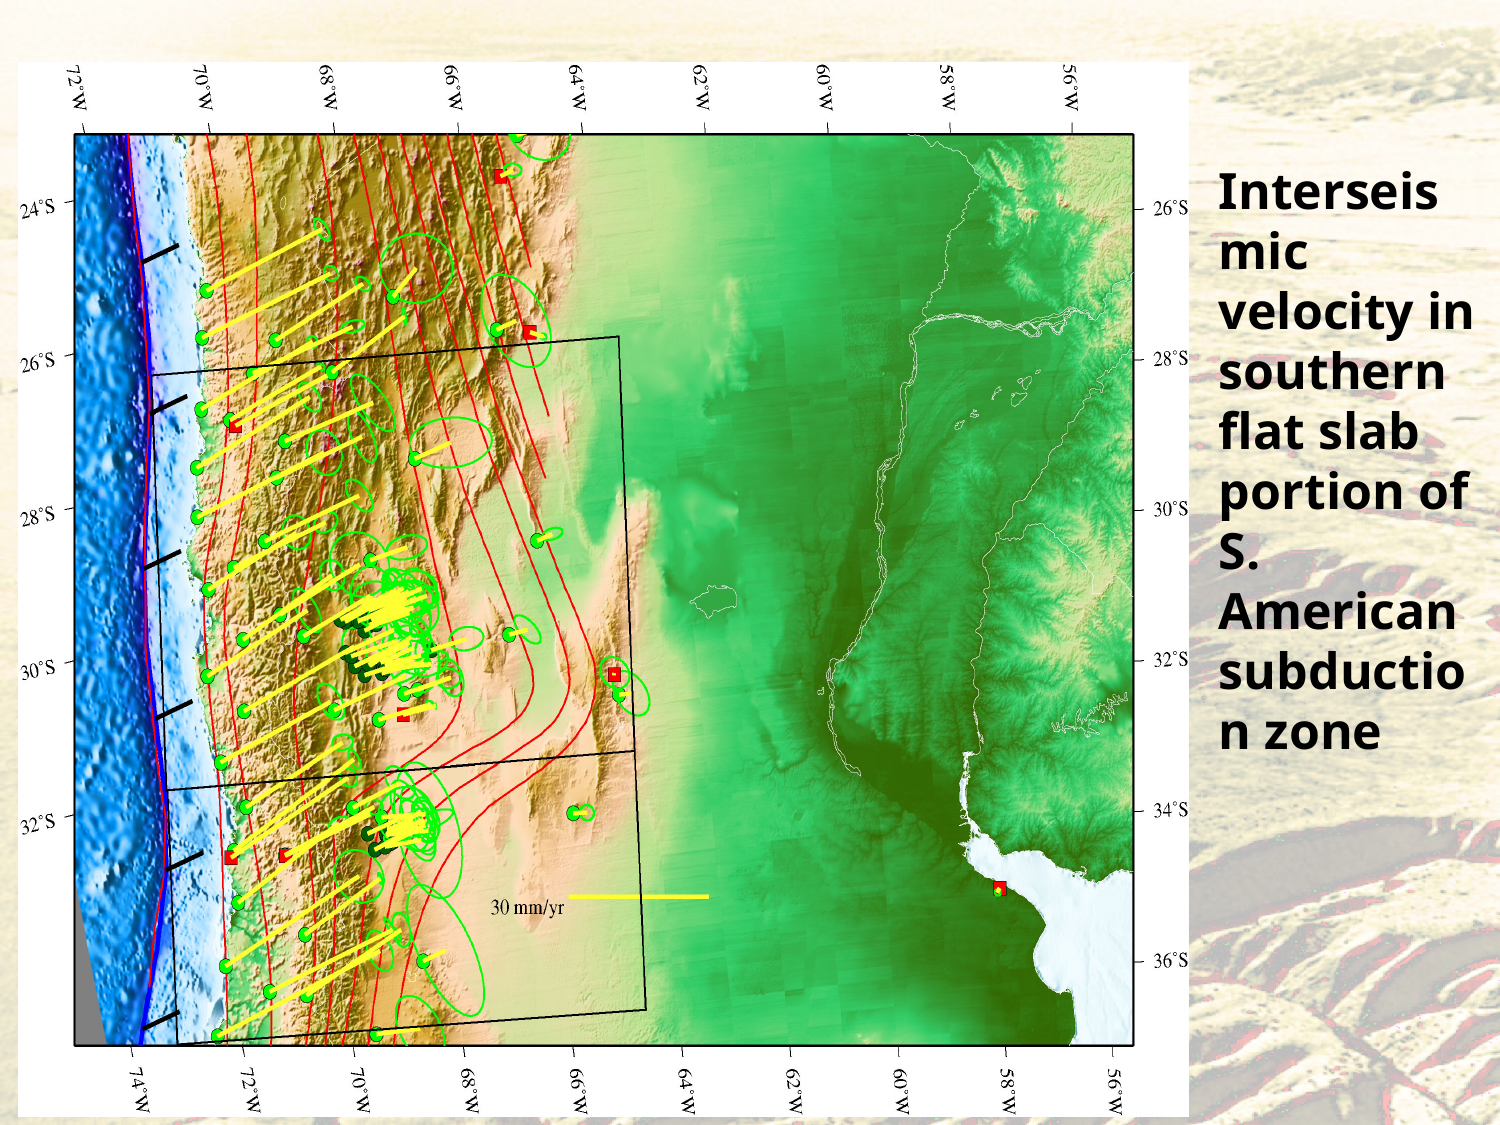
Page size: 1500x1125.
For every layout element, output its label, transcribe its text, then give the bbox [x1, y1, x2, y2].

text_box Interseismic velocity in southern flat slab portion of S. American subduction zone [1204, 152, 1500, 767]
picture [18, 62, 1190, 1117]
